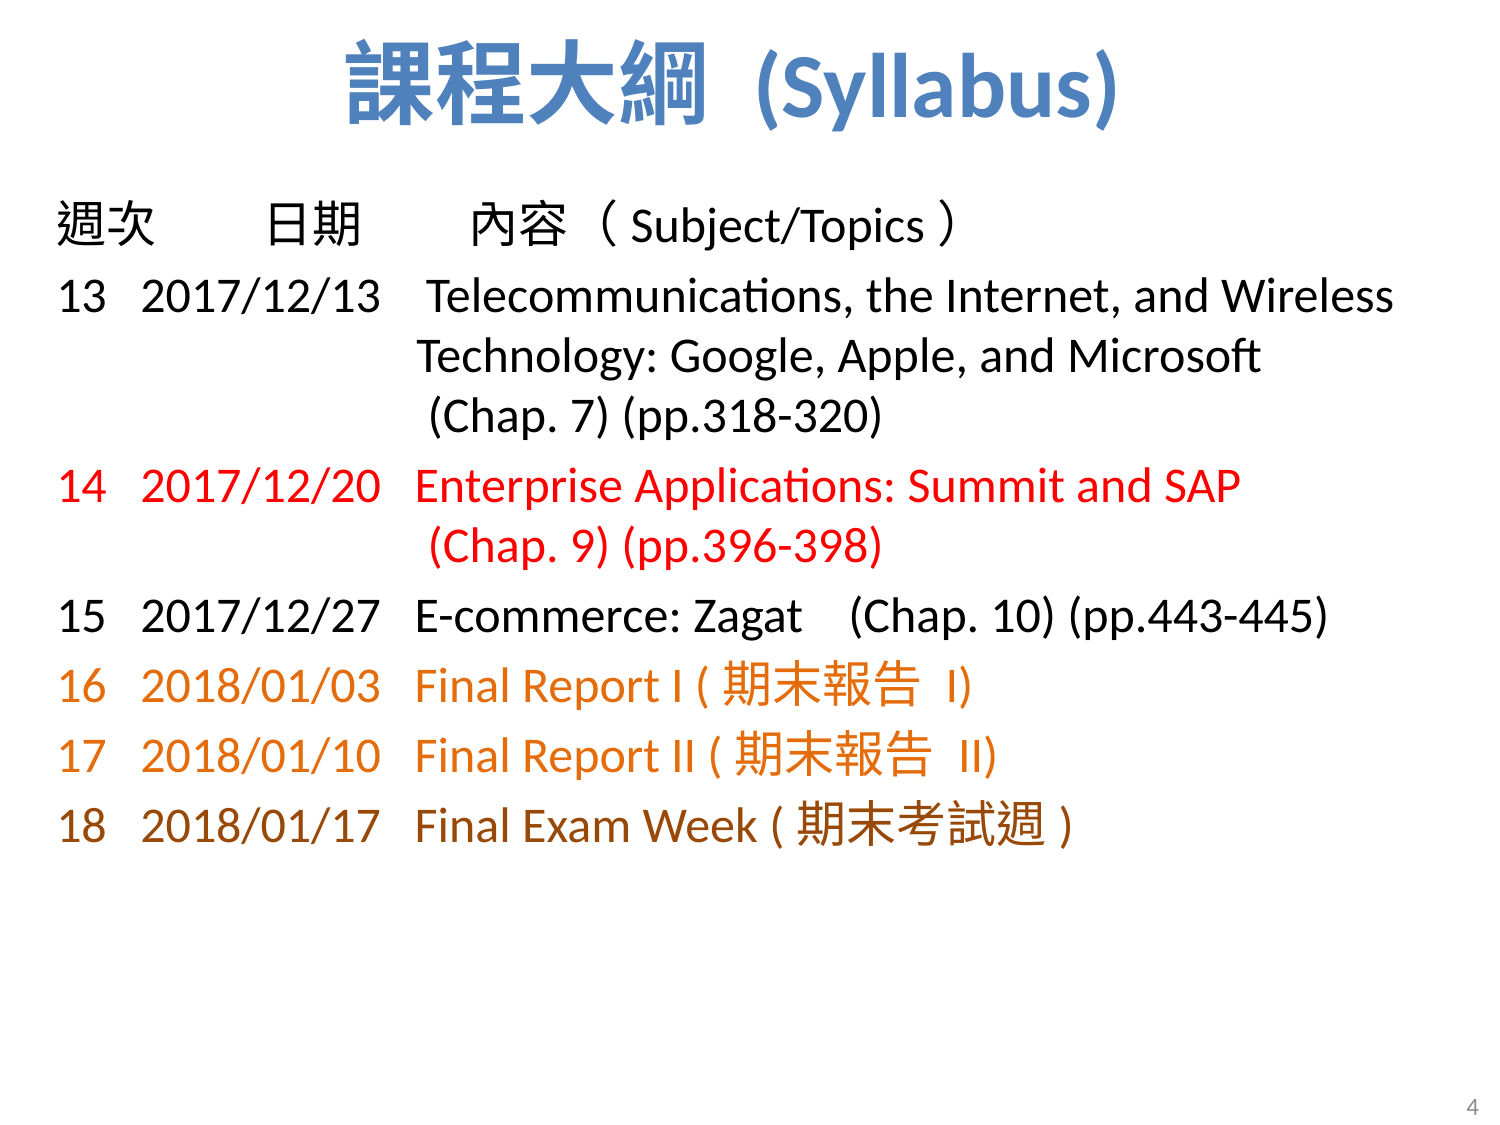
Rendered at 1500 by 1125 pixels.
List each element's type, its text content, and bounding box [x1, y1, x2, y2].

slide_number 4 [1387, 1082, 1495, 1125]
text_box 課程大綱 (Syllabus) [64, 18, 1400, 144]
list 週次 日期 內容（Subject/Topics） 13 2017/12/13 Telecommunications, the Internet, and Wireless Technology: Google, Apple, and Microsoft (Chap. 7) (pp.318-320) 14 2017/12/20 Enterprise Applications: Summit and SAP (Chap. 9) (pp.396-398) 15 2017/12/27 E-commerce: Zagat (Chap. 10) (pp.443-445) 16 2018/01/03 Final Report I (期末報告 I) 17 2018/01/10 Final Report II (期末報告 II) 18 2018/01/17 Final Exam Week (期末考試週) [41, 184, 1447, 1071]
